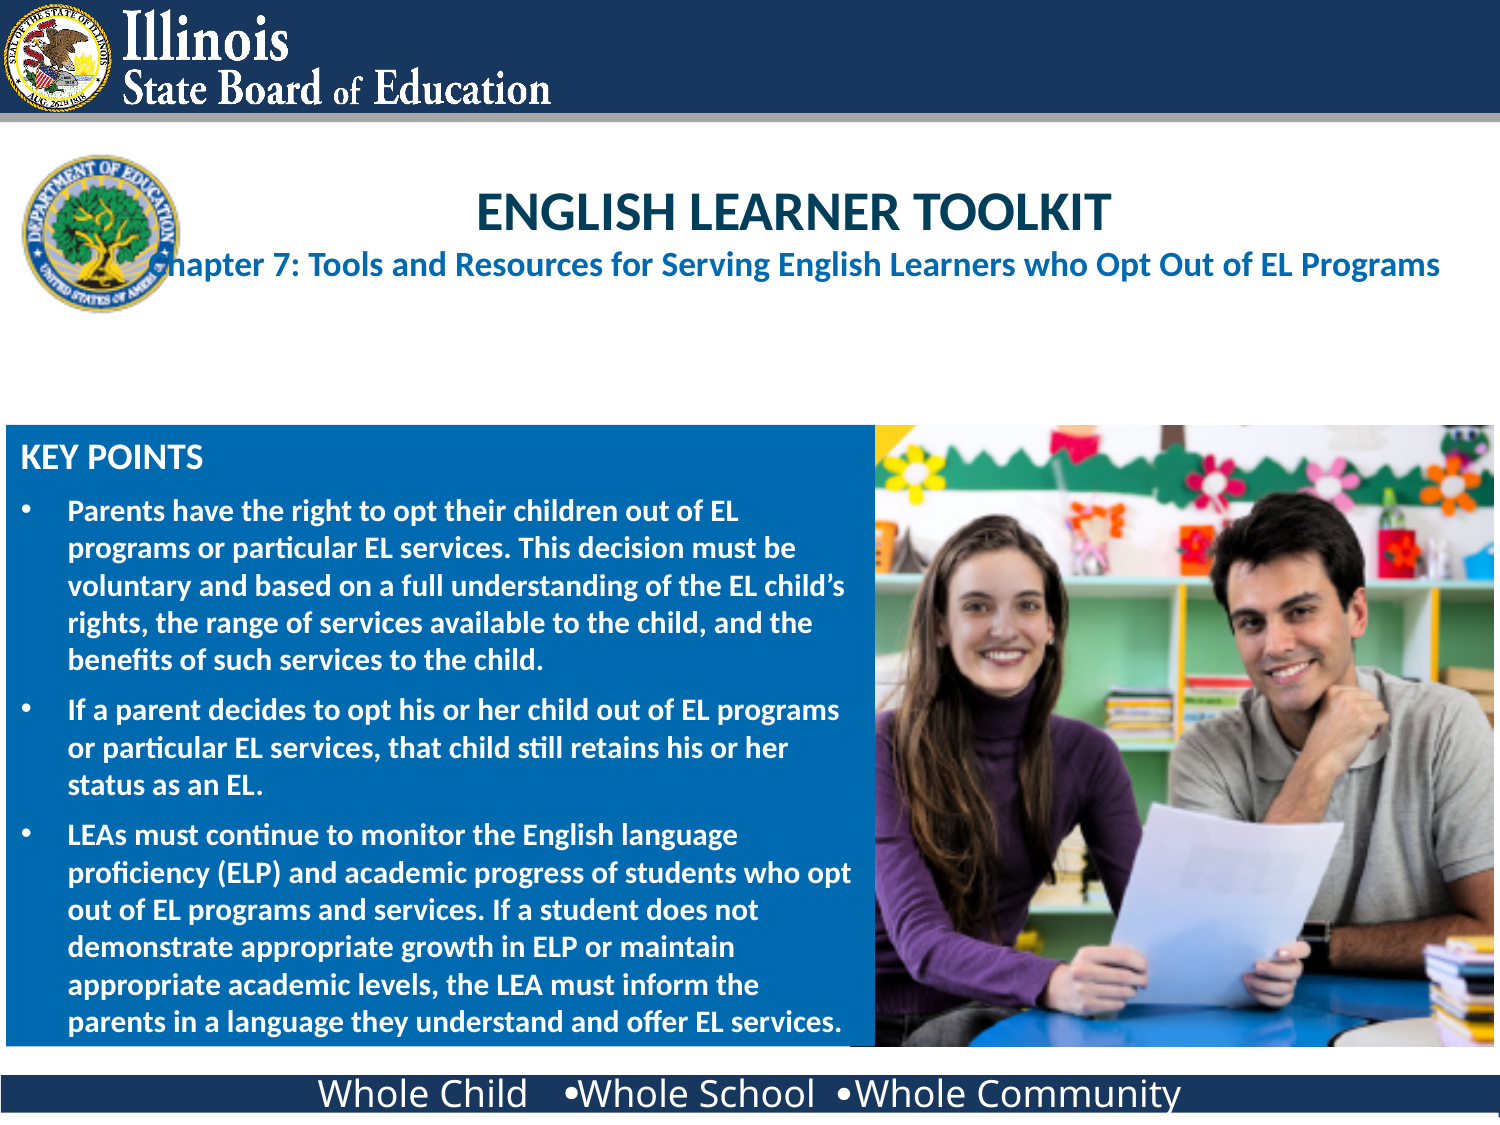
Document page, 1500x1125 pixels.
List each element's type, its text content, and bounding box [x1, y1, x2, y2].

picture [0, 0, 559, 118]
picture [850, 424, 1495, 1047]
picture [5, 139, 197, 329]
text_box KEY POINTS Parents have the right to opt their children out of EL programs or particular EL services. This decision must be voluntary and based on a full understanding of the EL child’s rights, the range of services available to the child, and the benefits of such services to the child. If a parent decides to opt his or her child out of EL programs or particular EL services, that child still retains his or her status as an EL. LEAs must continue to monitor the English language proficiency (ELP) and academic progress of students who opt out of EL programs and services. If a student does not demonstrate appropriate growth in ELP or maintain appropriate academic levels, the LEA must inform the parents in a language they understand and offer EL services. [6, 424, 849, 1047]
title ENGLISH LEARNER TOOLKIT Chapter 7: Tools and Resources for Serving English Learners who Opt Out of EL Programs [201, 166, 1464, 330]
